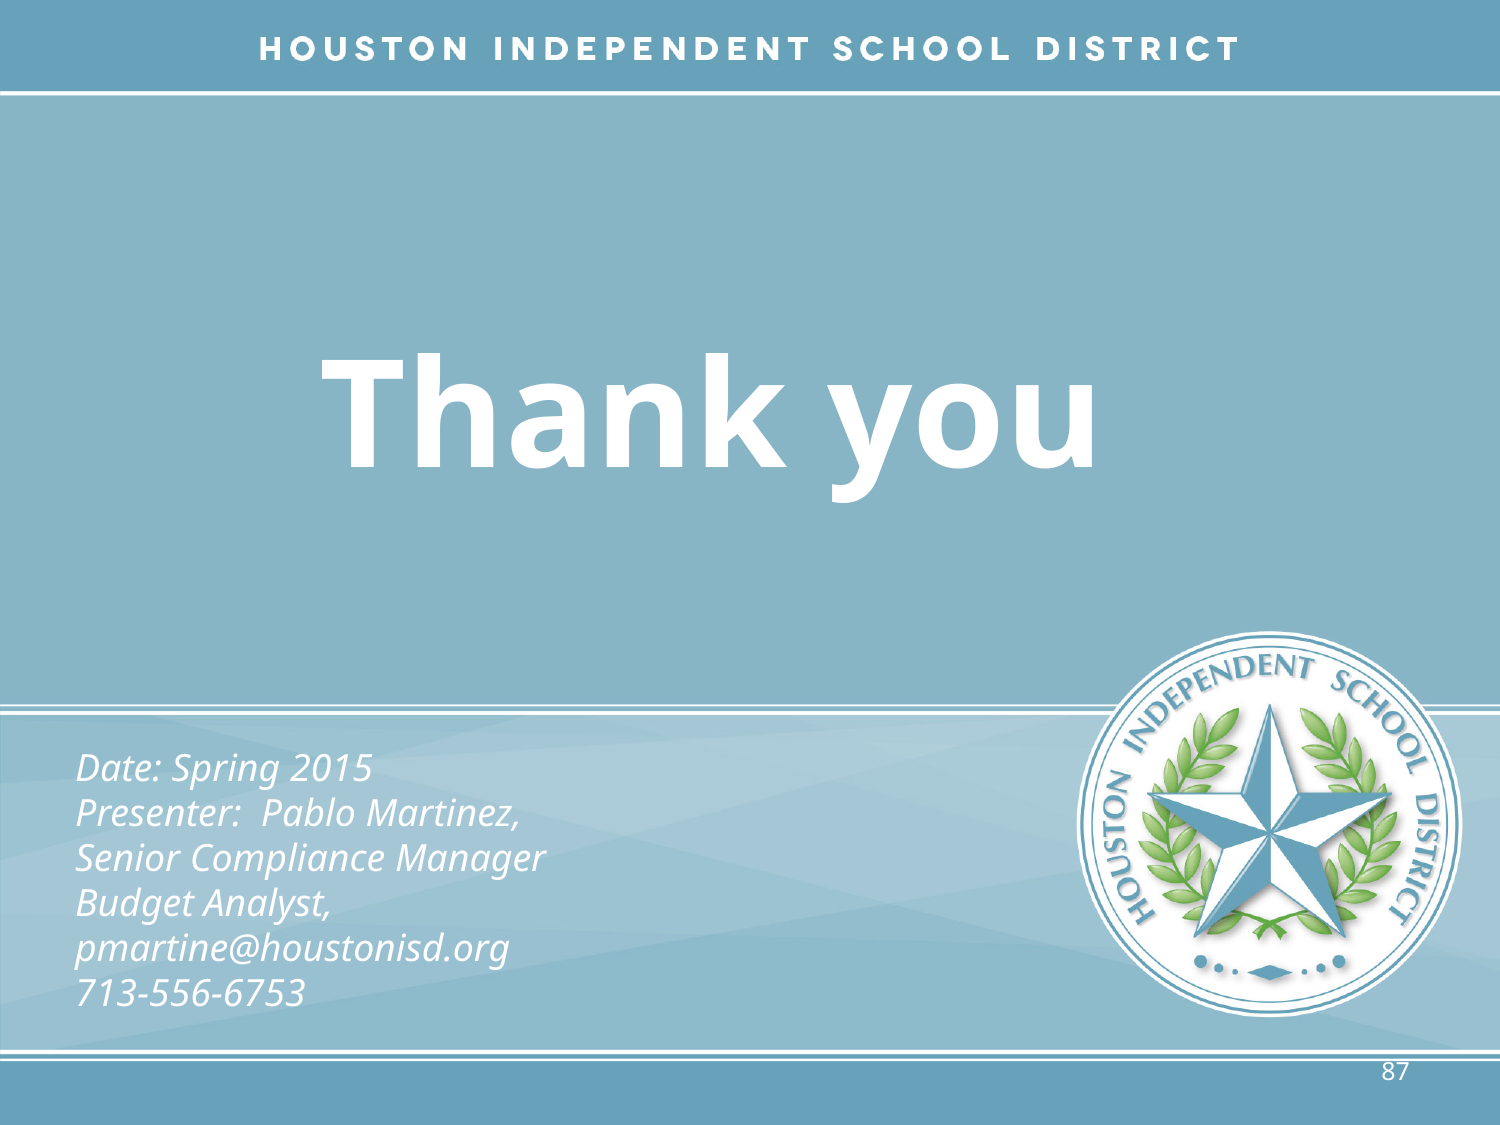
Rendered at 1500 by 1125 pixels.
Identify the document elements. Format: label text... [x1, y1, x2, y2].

picture [0, 0, 1500, 1125]
text_box Date: Spring 2015 Presenter: Pablo Martinez, Senior Compliance Manager Budget Analyst, pmartine@houstonisd.org 713-556-6753 [75, 743, 868, 985]
title Thank you [75, 144, 1350, 701]
slide_number 87 [1350, 1042, 1425, 1103]
